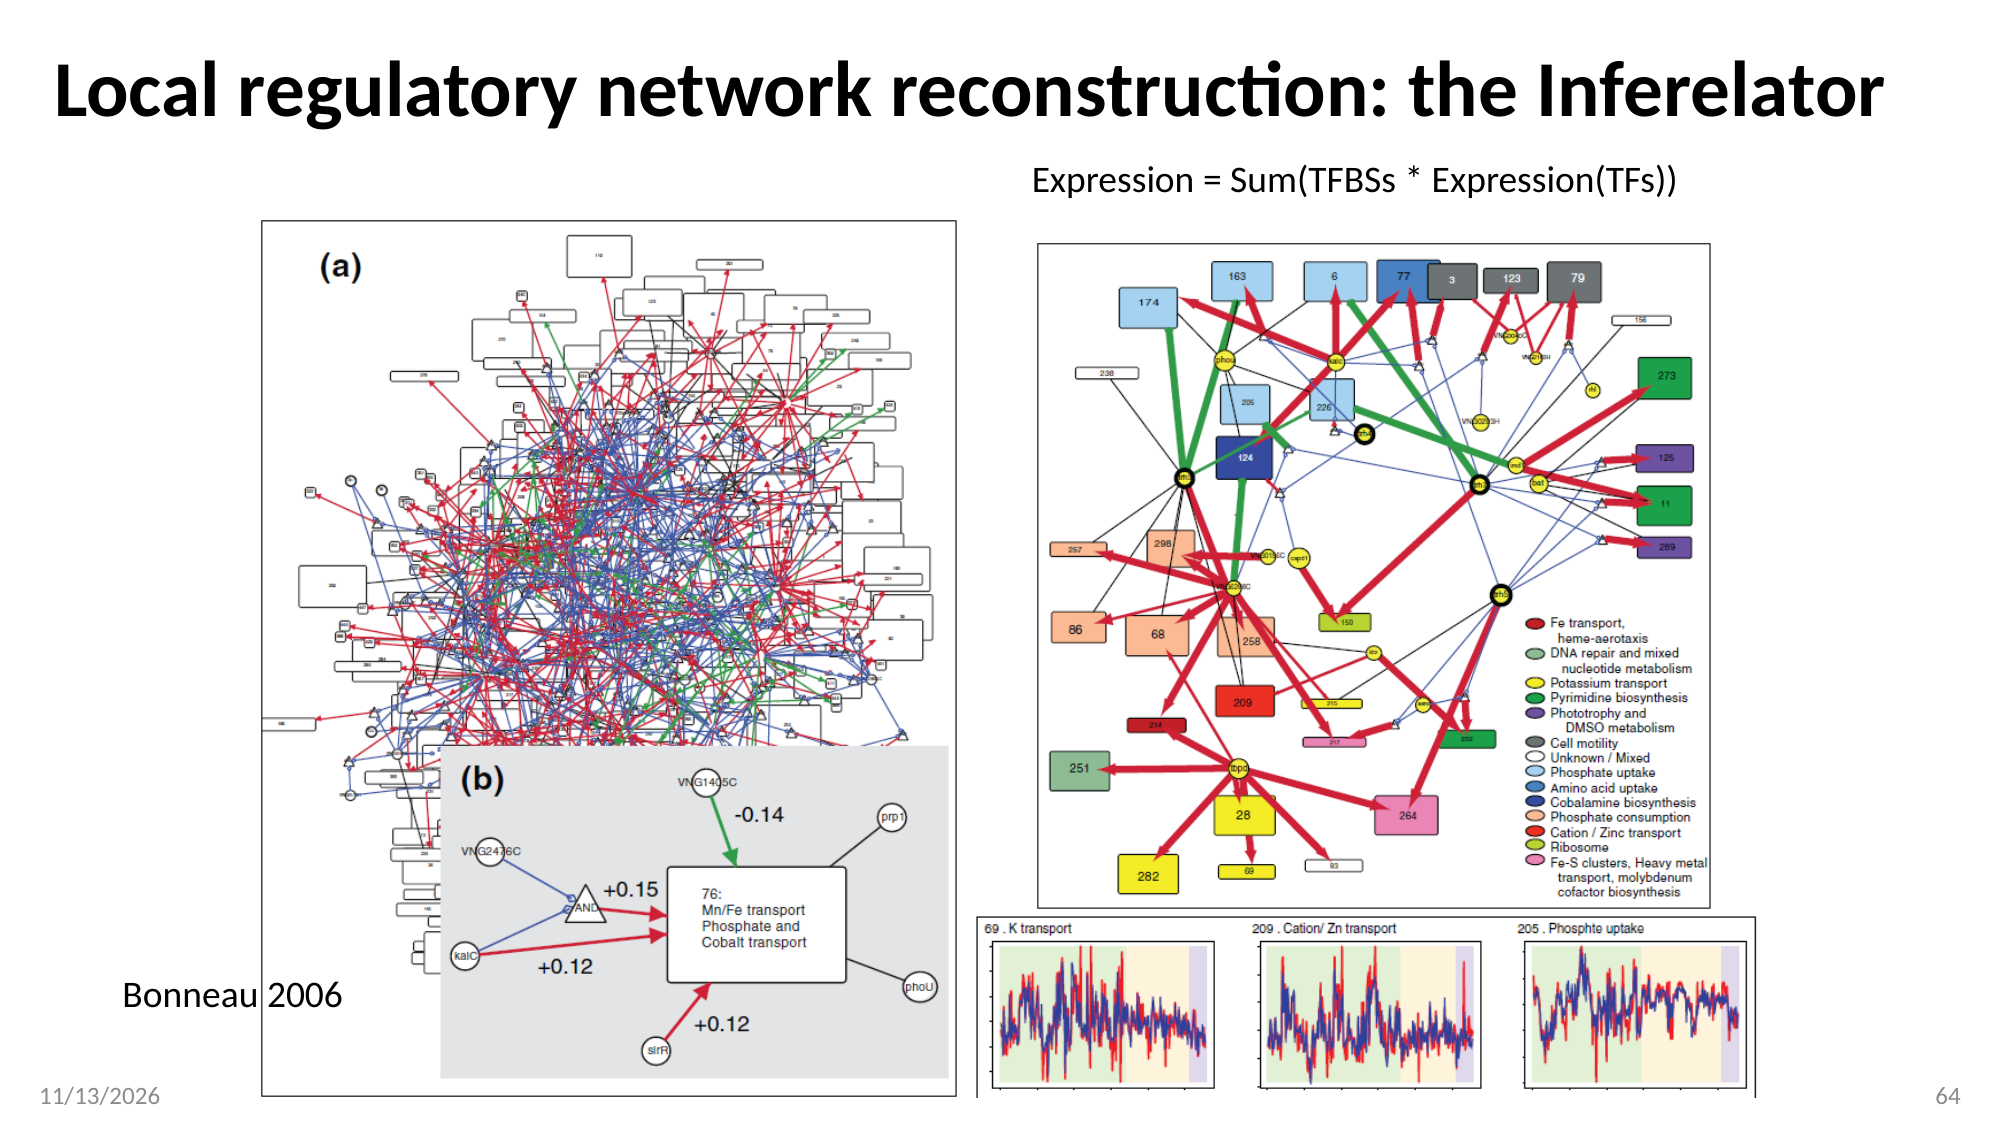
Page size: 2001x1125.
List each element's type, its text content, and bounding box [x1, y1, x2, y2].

picture [974, 914, 1760, 1098]
picture [259, 218, 960, 1098]
text_box Bonneau 2006 [107, 962, 259, 1023]
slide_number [39, 1064, 490, 1125]
slide_number 64 [1510, 1064, 1961, 1125]
picture [1034, 241, 1714, 911]
text_box Expression = Sum(TFBSs * Expression(TFs)) [1016, 147, 1695, 208]
title Local regulatory network reconstruction: the Inferelator [39, 37, 1961, 145]
